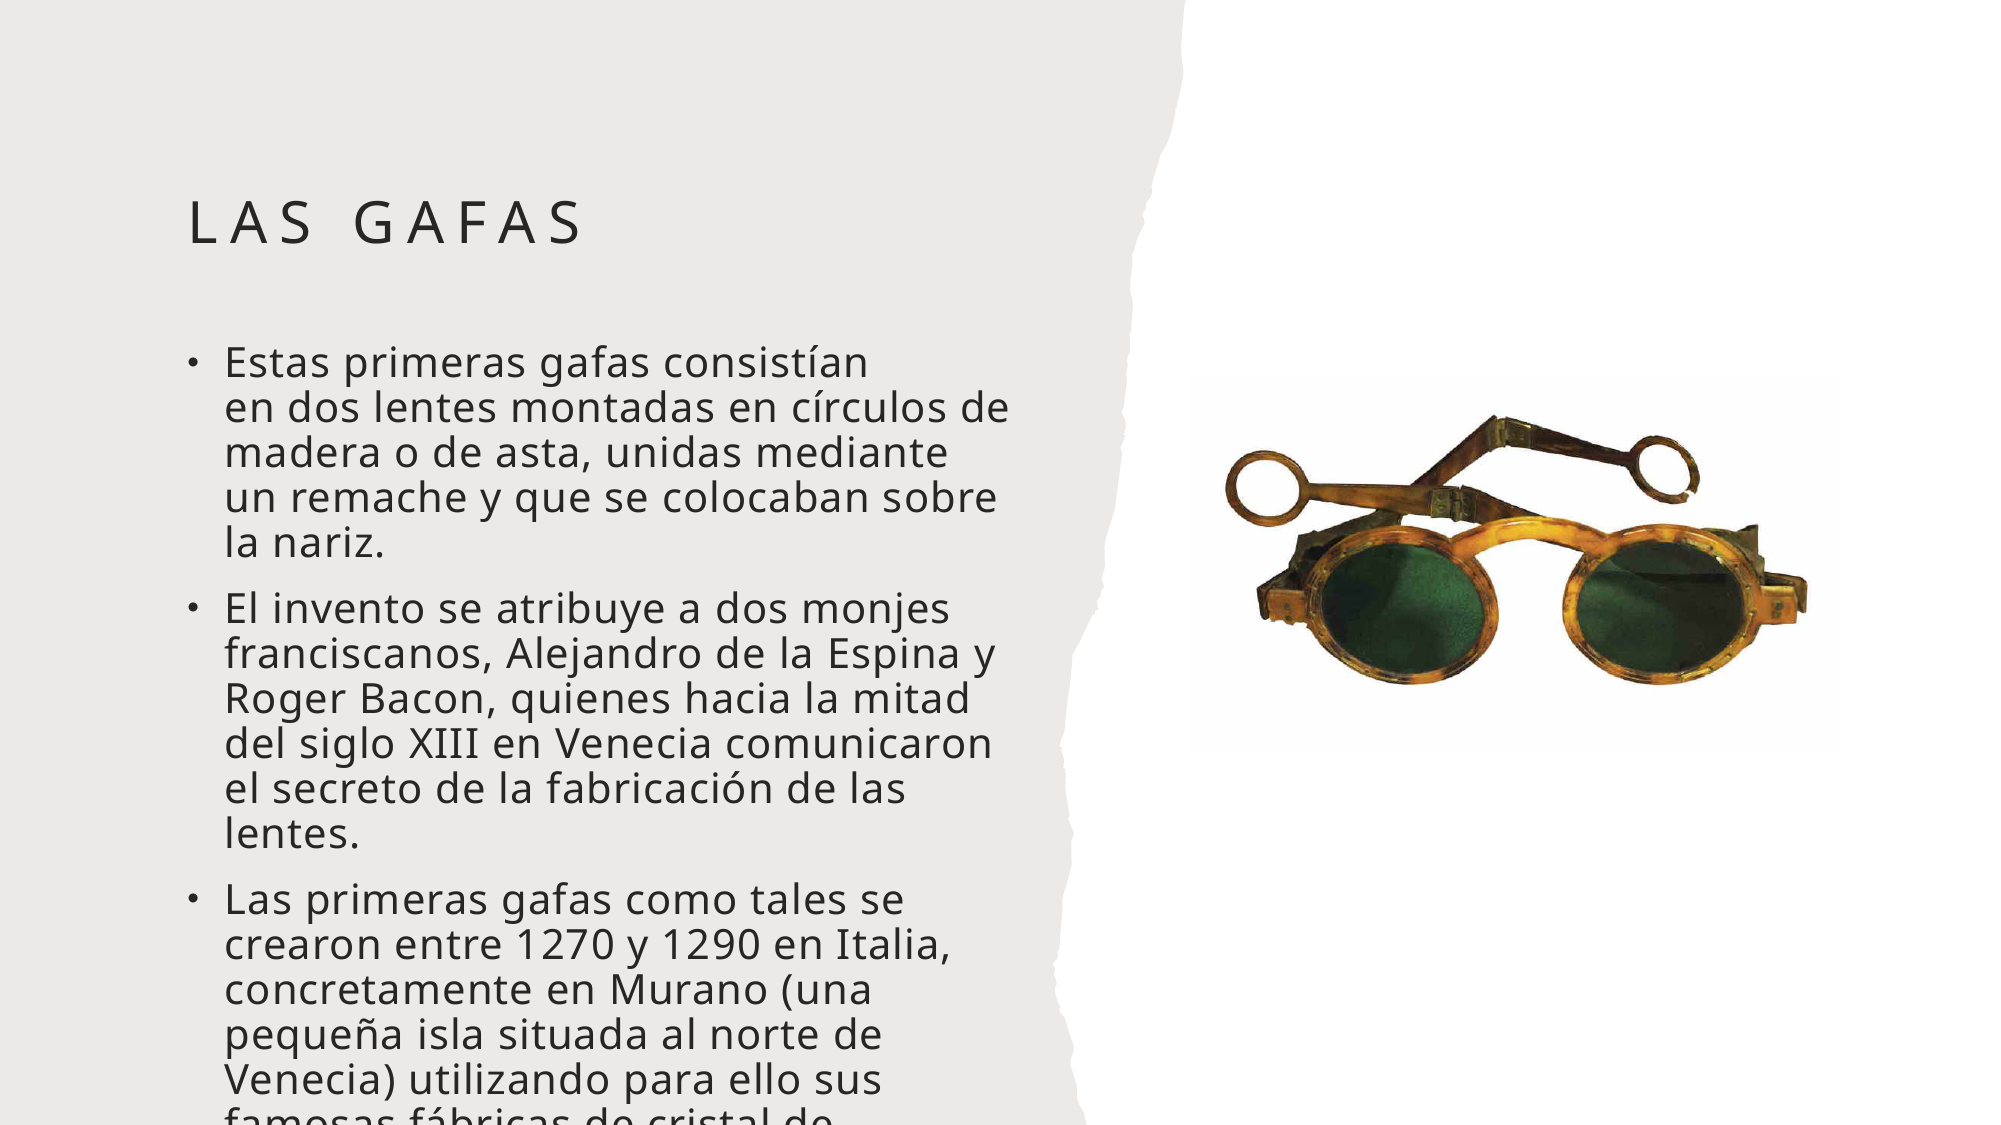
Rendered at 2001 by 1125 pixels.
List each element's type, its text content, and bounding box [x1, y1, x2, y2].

list Estas primeras gafas consistían en dos lentes montadas en círculos de madera o de asta, unidas mediante un remache y que se colocaban sobre la nariz. El invento se atribuye a dos monjes franciscanos, Alejandro de la Espina y Roger Bacon, quienes hacia la mitad del siglo XIII en Venecia comunicaron el secreto de la fabricación de las lentes. Las primeras gafas como tales se crearon entre 1270 y 1290 en Italia, concretamente en Murano (una pequeña isla situada al norte de Venecia) utilizando para ello sus famosas fábricas de cristal de Murano. [172, 334, 1029, 1026]
text_box [0, 0, 1187, 1125]
text_box [1055, 0, 2000, 1125]
title Las gafas [172, 99, 1085, 334]
picture [1189, 373, 1839, 755]
